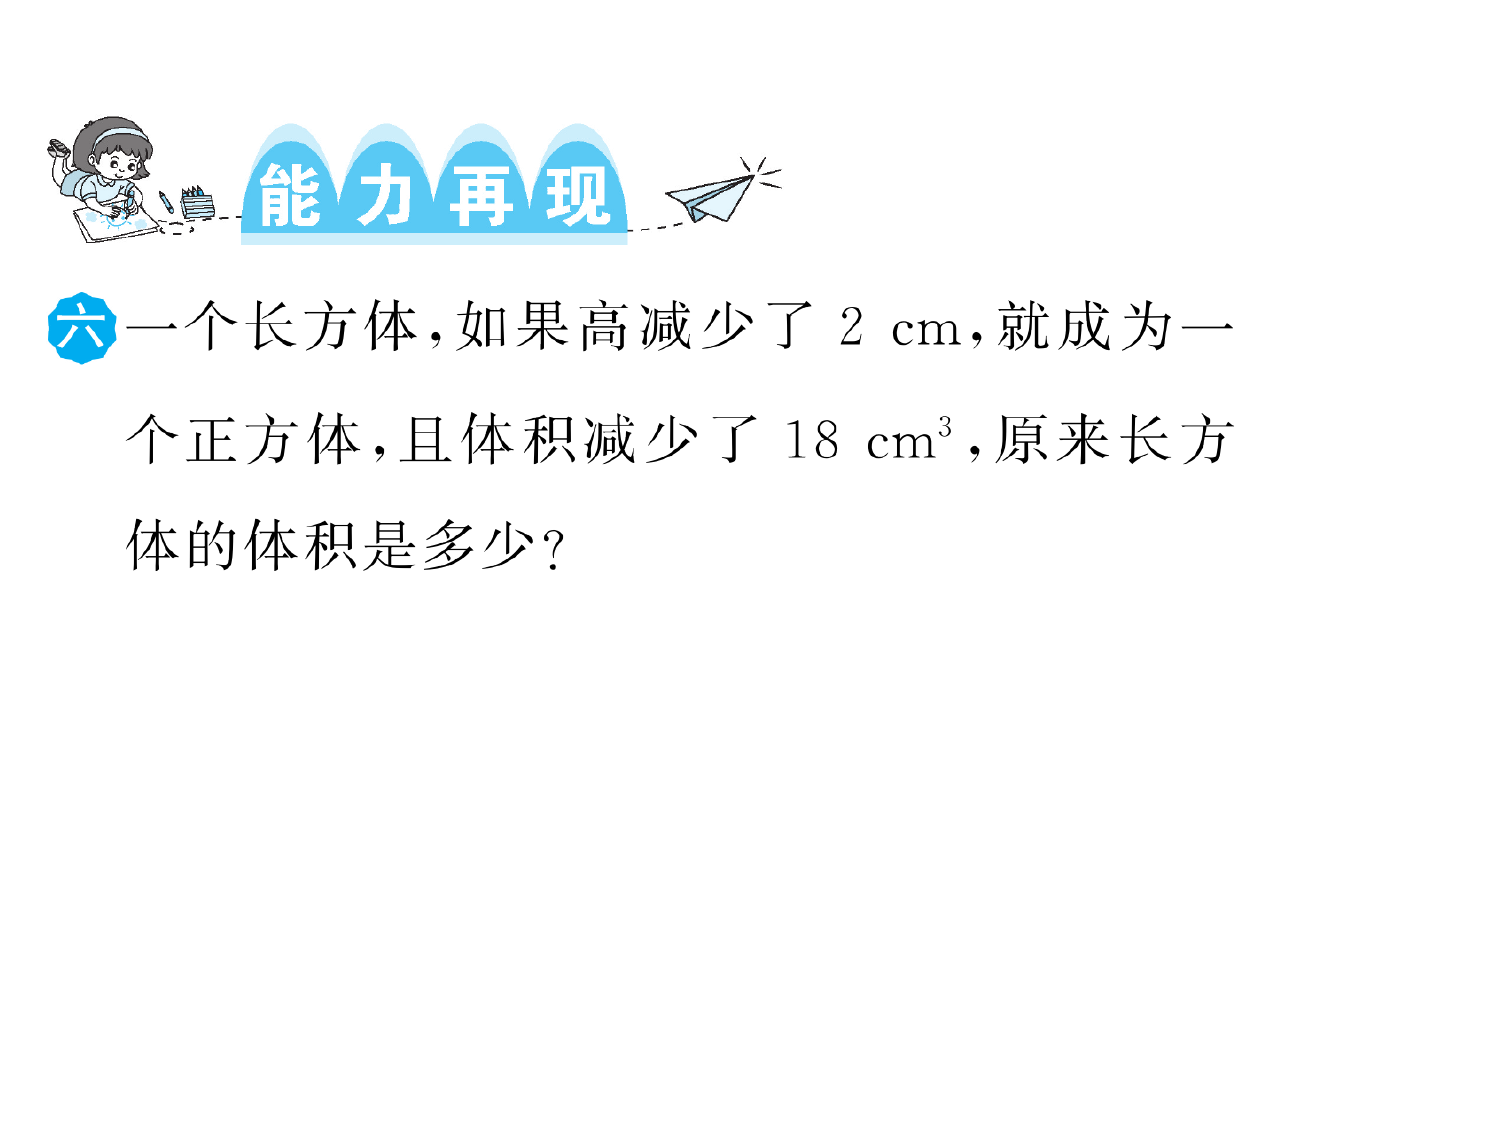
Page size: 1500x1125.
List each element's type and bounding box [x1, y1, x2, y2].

picture [41, 89, 1281, 1035]
